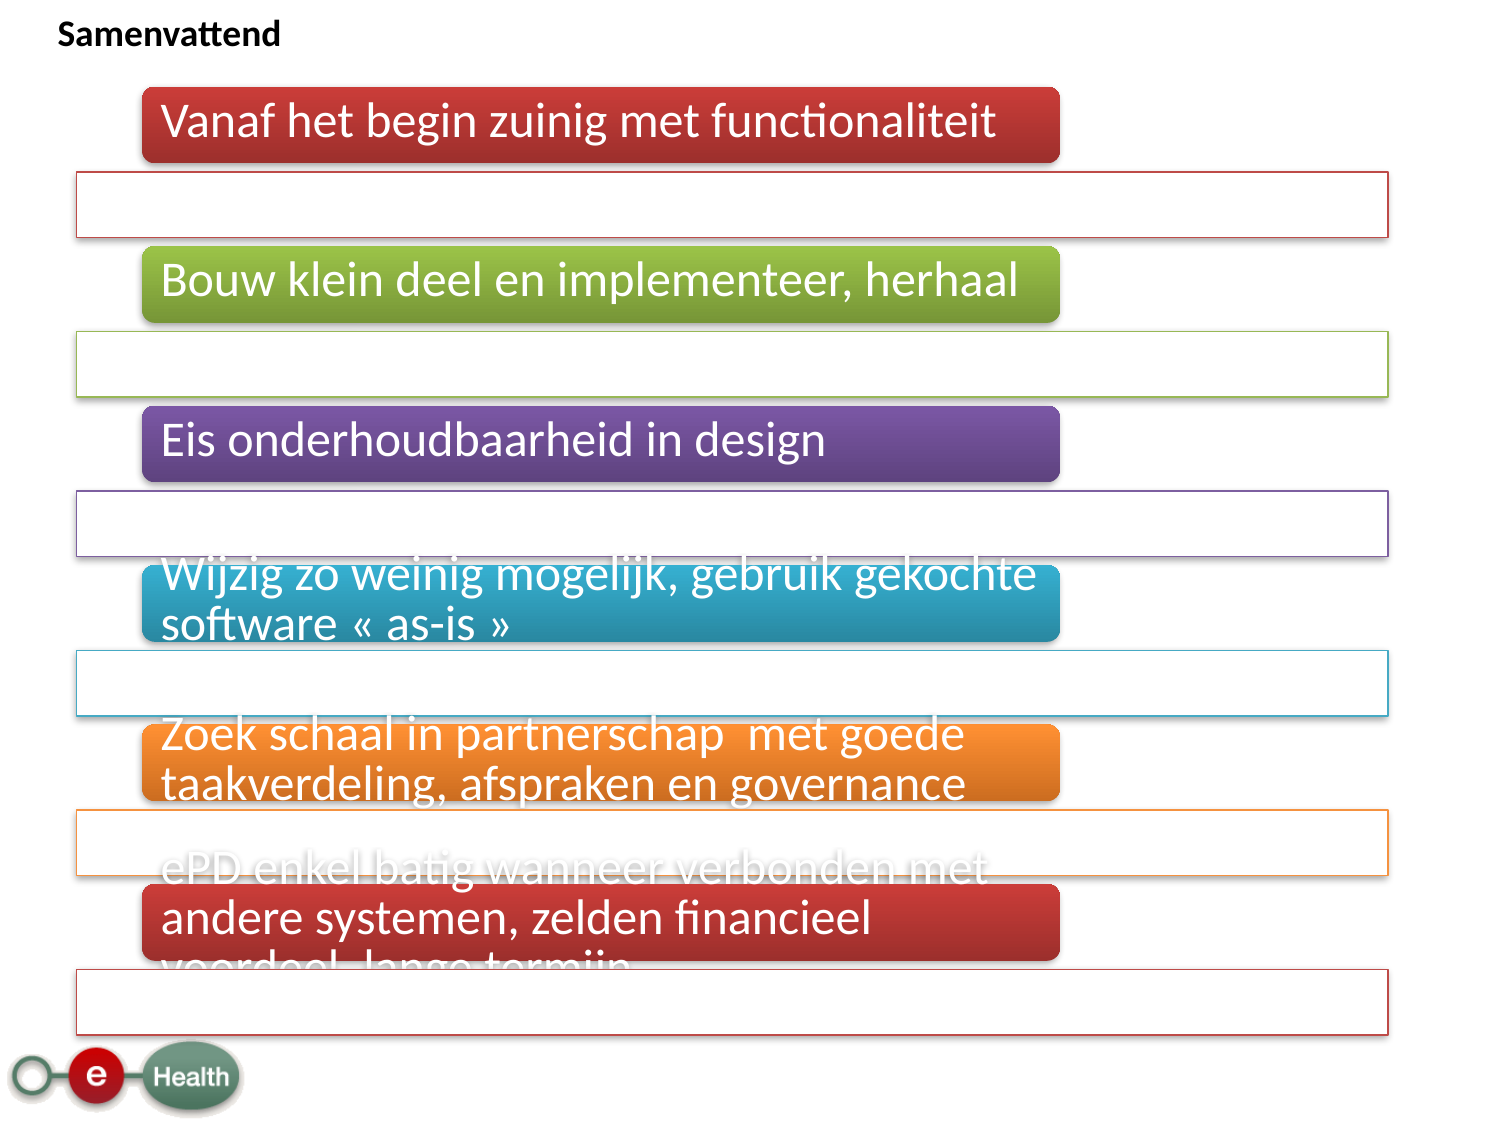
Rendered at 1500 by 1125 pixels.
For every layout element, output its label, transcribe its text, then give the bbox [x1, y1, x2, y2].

picture [5, 1003, 266, 1125]
text_box Samenvattend [42, 1, 297, 62]
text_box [76, 77, 1389, 1036]
